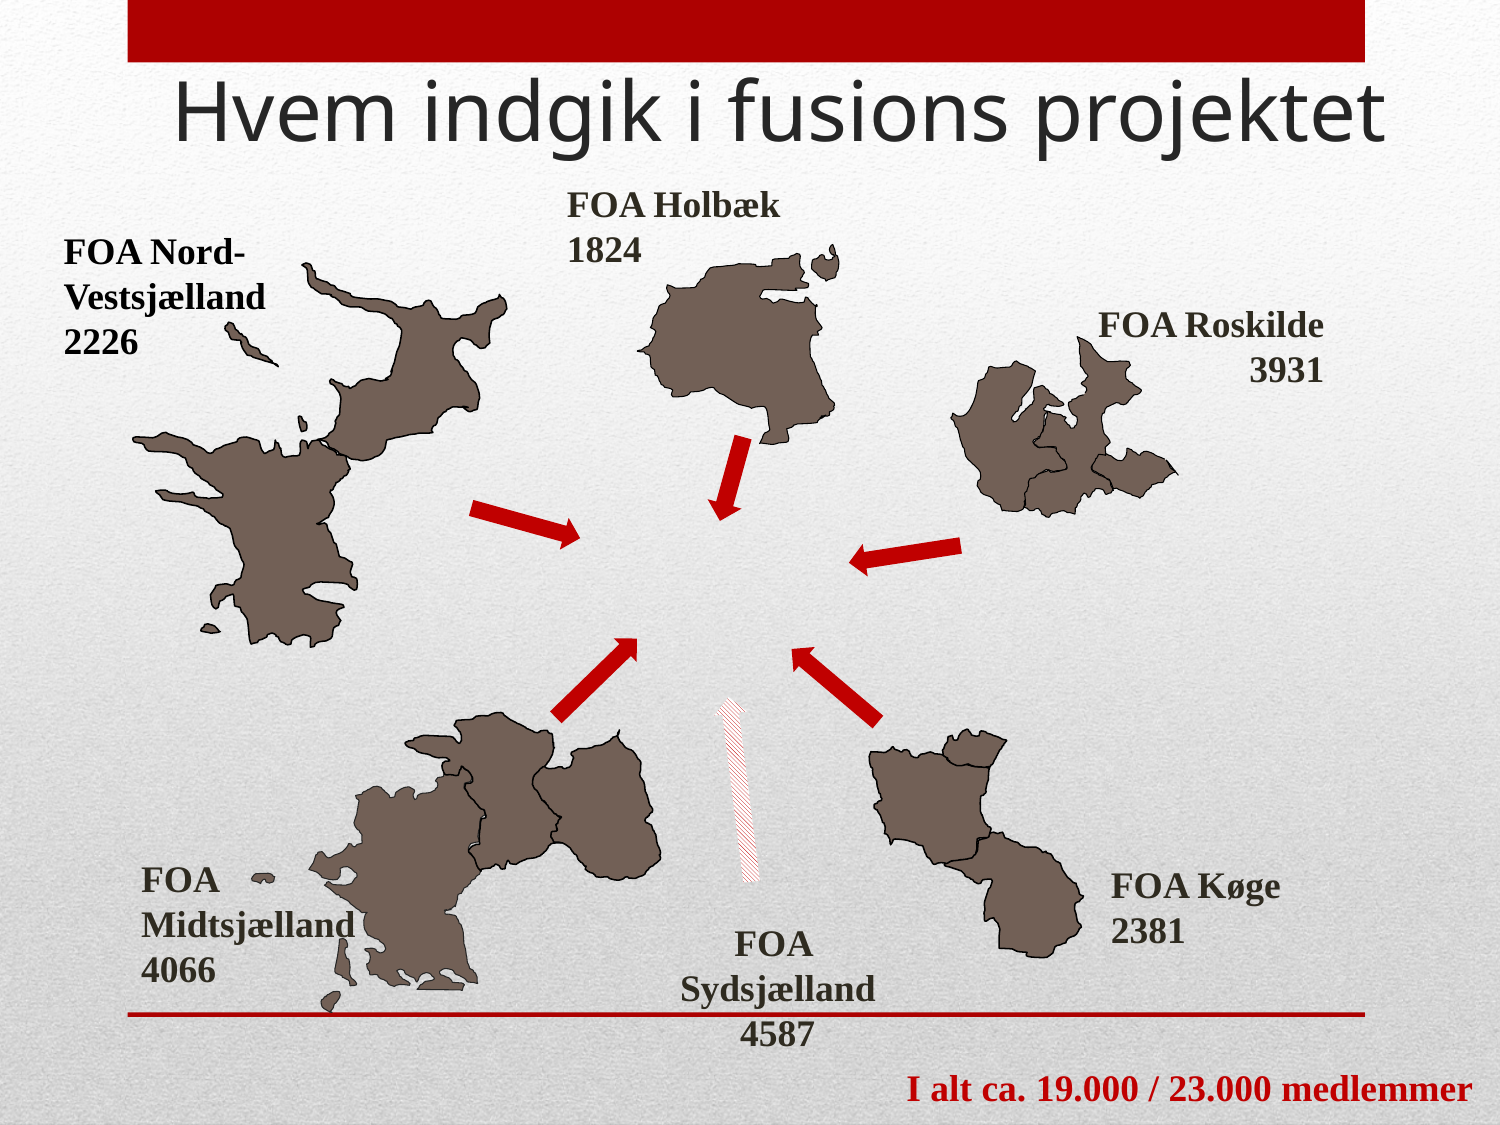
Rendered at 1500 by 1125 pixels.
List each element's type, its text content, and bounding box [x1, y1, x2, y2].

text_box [132, 262, 508, 648]
text_box [847, 535, 964, 578]
text_box FOA Køge 2381 [1096, 853, 1296, 959]
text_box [950, 336, 1179, 518]
text_box [790, 645, 885, 728]
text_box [868, 728, 1084, 958]
text_box [712, 695, 762, 885]
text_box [637, 244, 840, 445]
title Hvem indgik i fusions projektet [88, 0, 1471, 166]
text_box FOA Holbæk 1824 [552, 172, 796, 278]
text_box FOA Midtsjælland 4066 [126, 848, 246, 998]
text_box [548, 636, 639, 711]
text_box I alt ca. 19.000 / 23.000 medlemmer [891, 1057, 1500, 1117]
text_box FOA Sydsjælland 4587 [665, 911, 891, 1061]
text_box [511, 508, 582, 552]
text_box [251, 712, 661, 1013]
text_box FOA Roskilde 3931 [1083, 292, 1340, 397]
text_box [706, 452, 750, 523]
text_box FOA Nord- Vestsjælland 2226 [48, 219, 455, 370]
